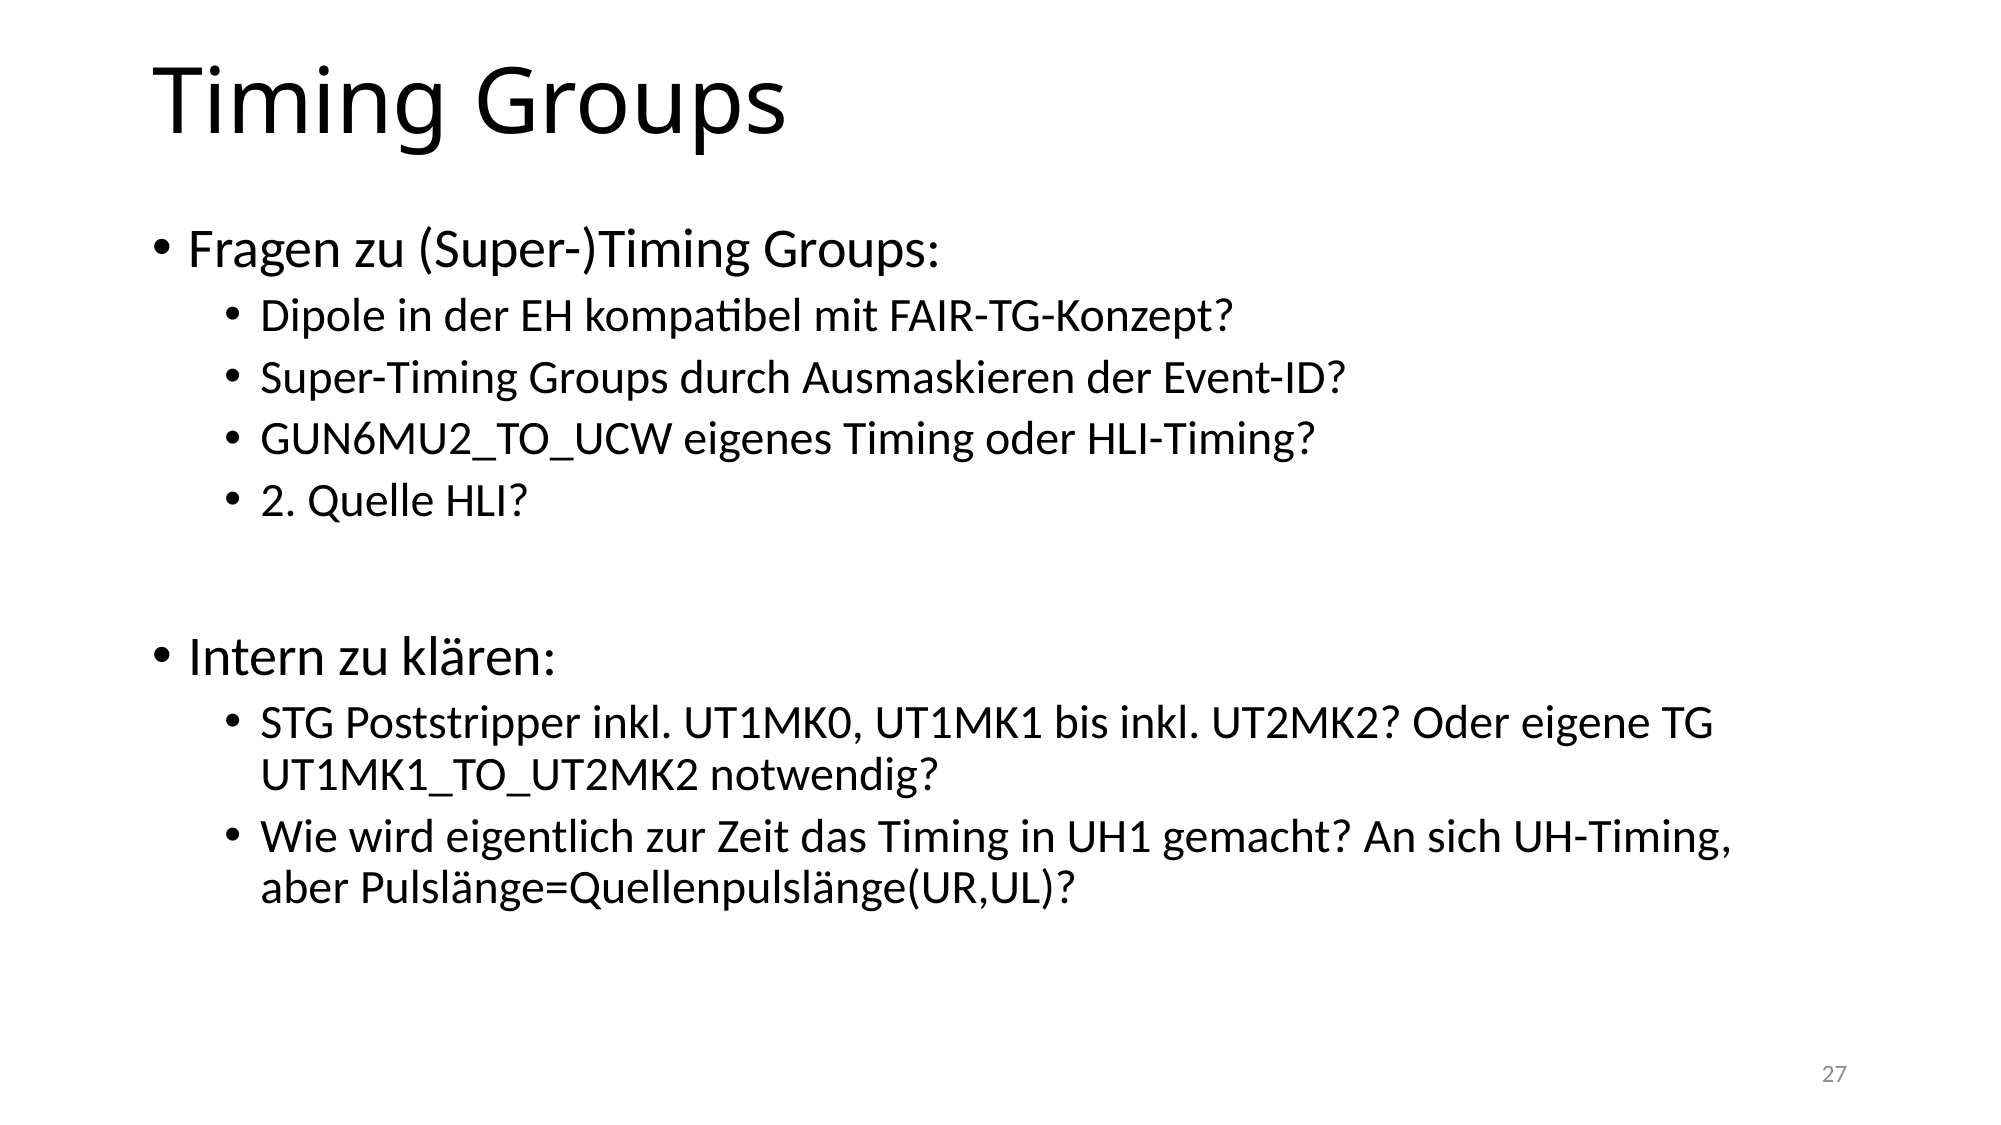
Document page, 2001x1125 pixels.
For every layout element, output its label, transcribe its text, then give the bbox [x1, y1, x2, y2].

list Fragen zu (Super-)Timing Groups: Dipole in der EH kompatibel mit FAIR-TG-Konzept? Super-Timing Groups durch Ausmaskieren der Event-ID? GUN6MU2_TO_UCW eigenes Timing oder HLI-Timing? 2. Quelle HLI? Intern zu klären: STG Poststripper inkl. UT1MK0, UT1MK1 bis inkl. UT2MK2? Oder eigene TG UT1MK1_TO_UT2MK2 notwendig? Wie wird eigentlich zur Zeit das Timing in UH1 gemacht? An sich UH-Timing, aber Pulslänge=Quellenpulslänge(UR,UL)? [137, 212, 1827, 927]
title Timing Groups [137, 0, 1863, 213]
slide_number 27 [1412, 1042, 1863, 1103]
